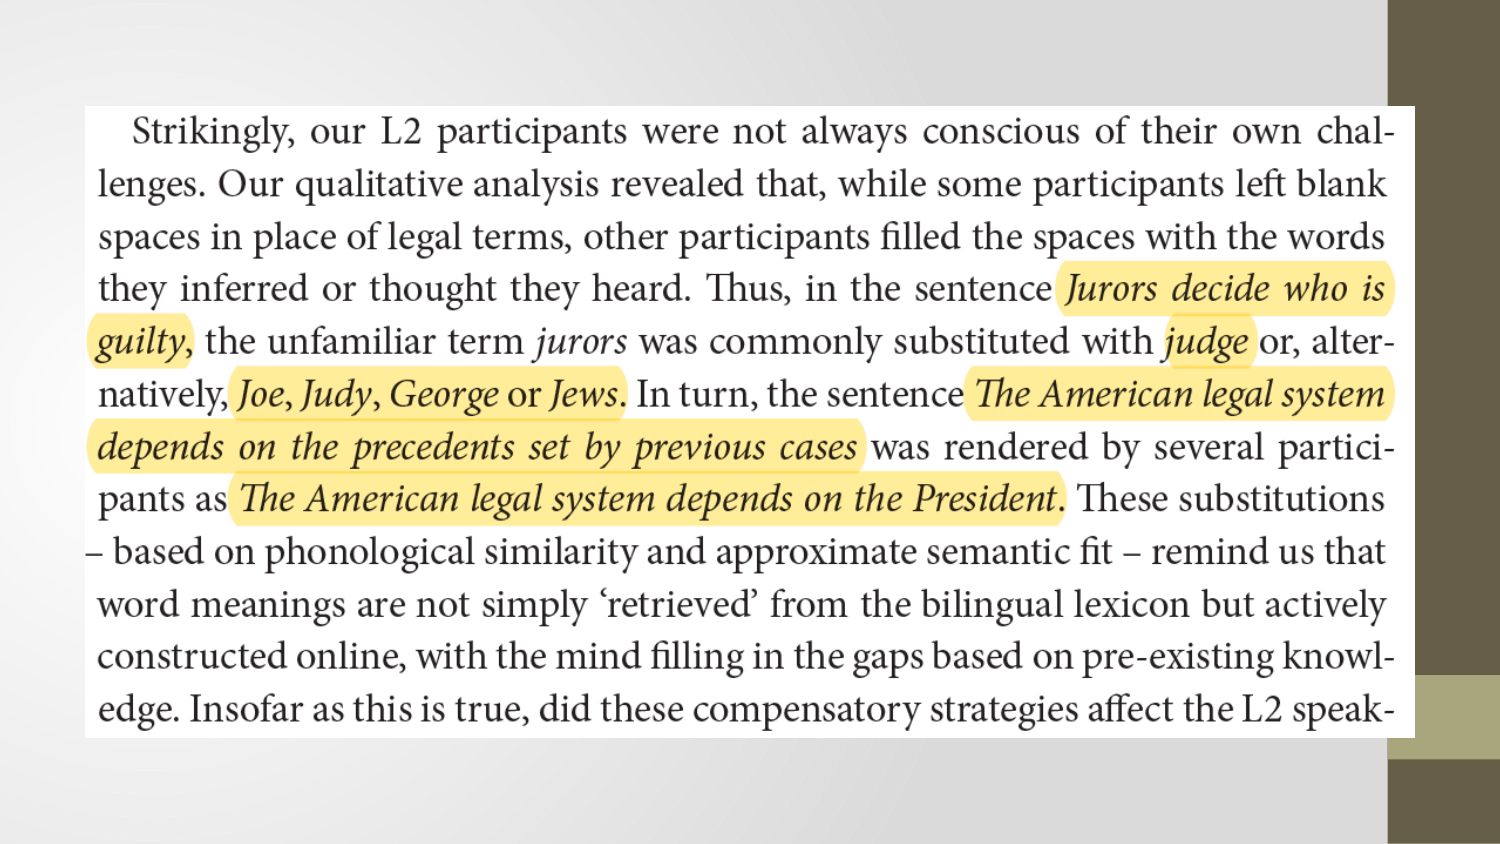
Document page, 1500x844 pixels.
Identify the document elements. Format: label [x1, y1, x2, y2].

picture [85, 106, 1415, 738]
